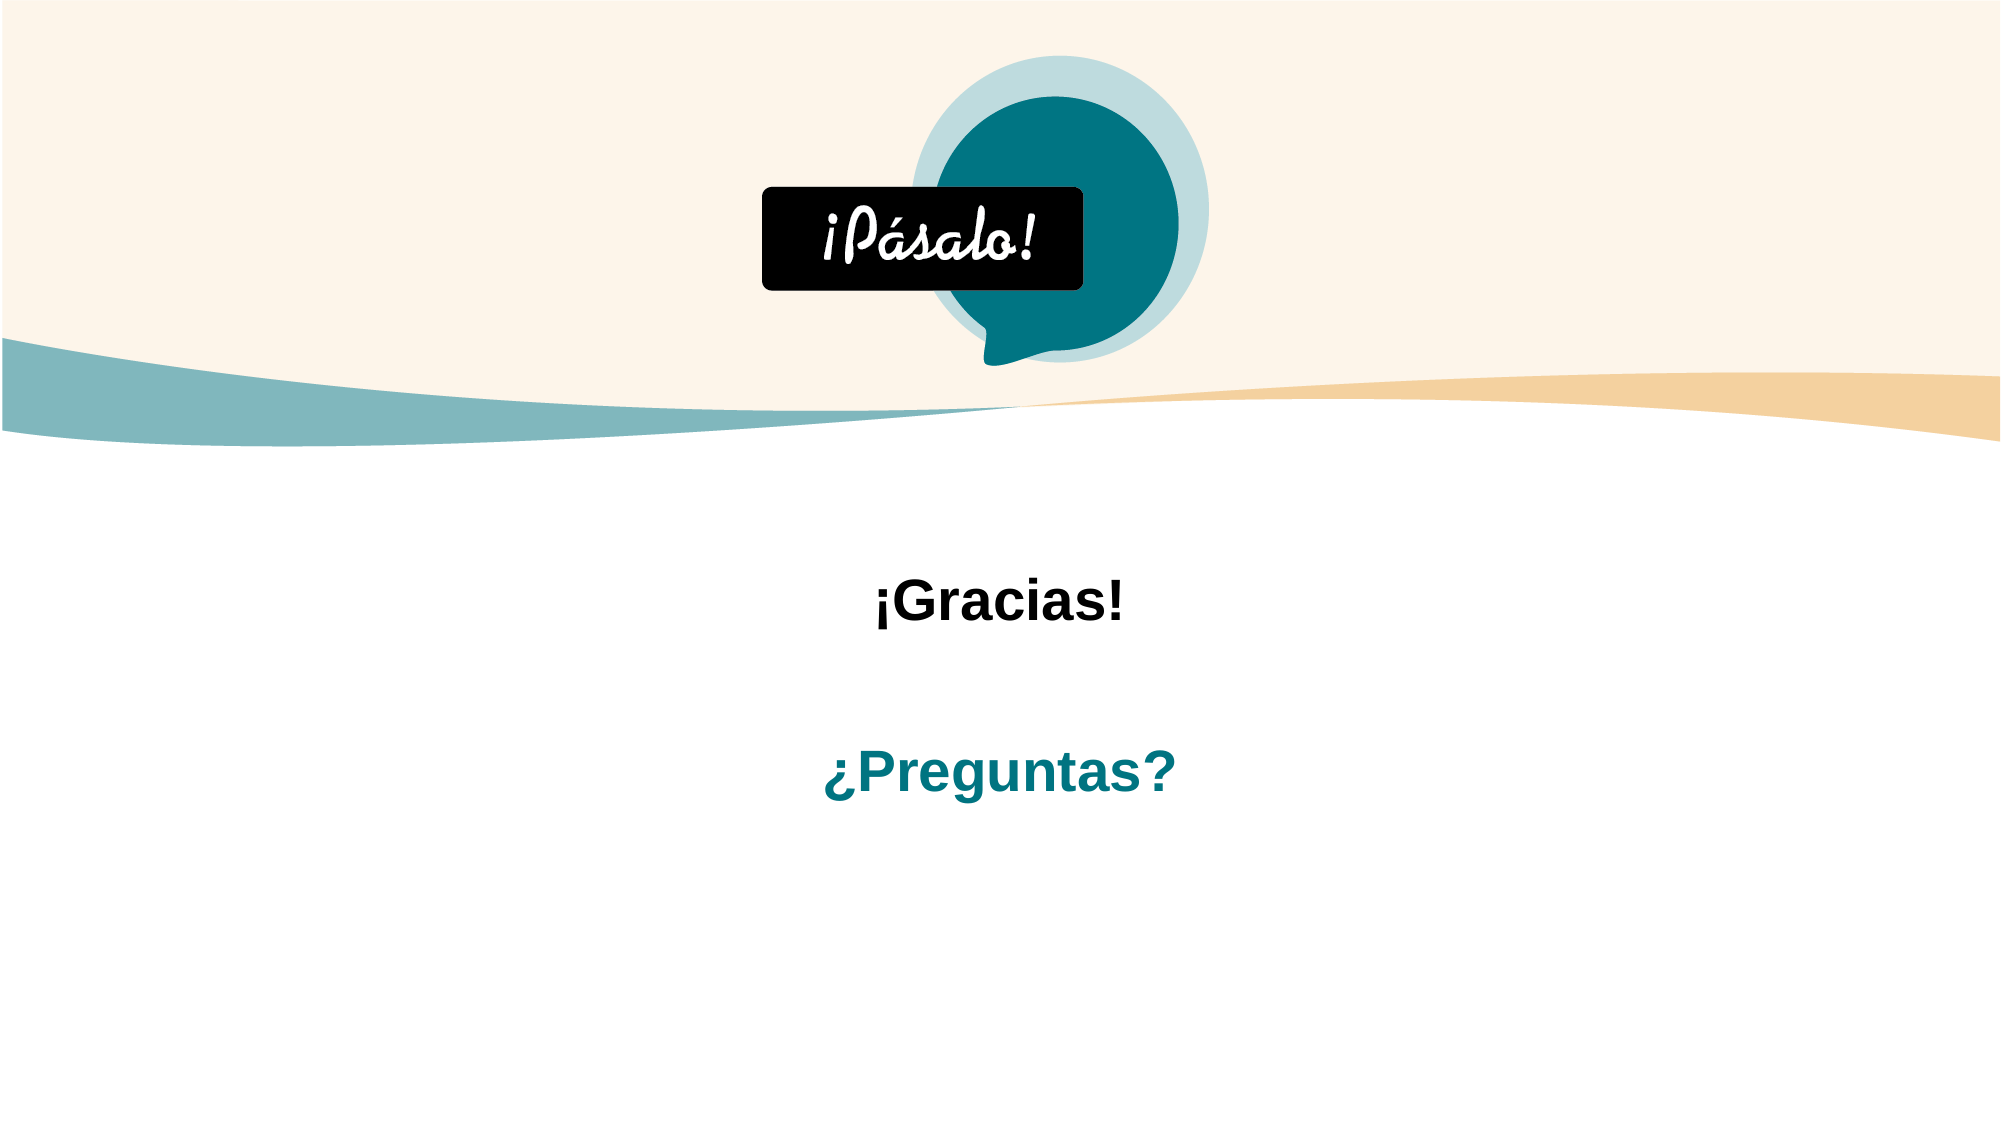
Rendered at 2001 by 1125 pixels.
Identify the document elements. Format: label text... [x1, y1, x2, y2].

picture [2, 0, 2001, 1125]
text_box ¡Gracias! ¿Preguntas? [574, 562, 1426, 1048]
